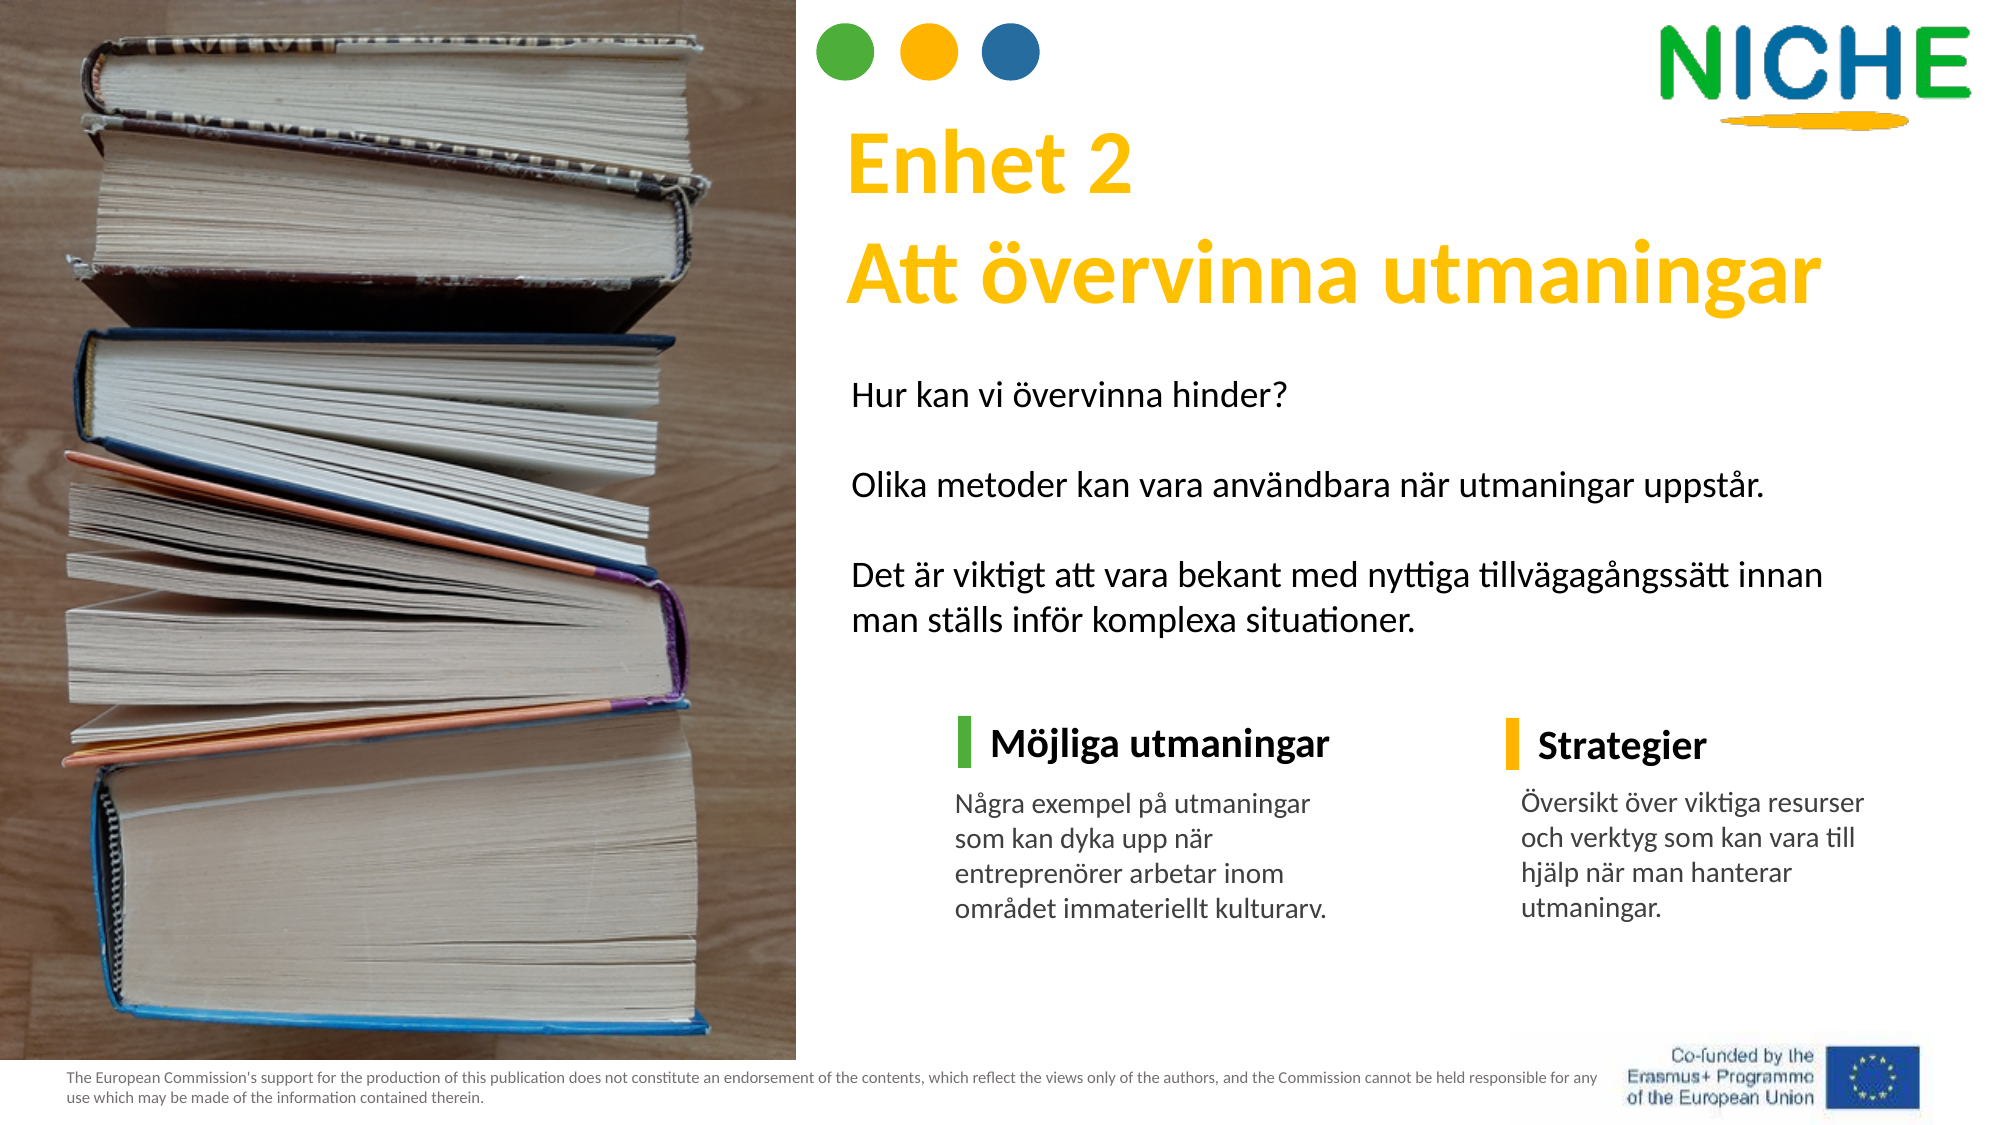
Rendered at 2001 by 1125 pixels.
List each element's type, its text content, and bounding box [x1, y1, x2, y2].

picture [1633, 0, 1998, 146]
text_box Några exempel på utmaningar som kan dyka upp när entreprenörer arbetar inom området immateriellt kulturarv. [939, 776, 1351, 932]
text_box [1506, 738, 1520, 770]
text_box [816, 22, 1040, 81]
text_box Hur kan vi övervinna hinder? Olika metoder kan vara användbara när utmaningar uppstår. Det är viktigt att vara bekant med nyttiga tillvägagångssätt innan man ställs inför komplexa situationer. [836, 362, 1904, 738]
text_box Enhet 2 Att övervinna utmaningar [831, 94, 1877, 330]
picture [0, 0, 797, 1060]
text_box [958, 738, 972, 768]
text_box Möjliga utmaningar [975, 738, 1371, 774]
text_box The European Commission's support for the production of this publication does not constitute an endorsement of the contents, which reflect the views only of the authors, and the Commission cannot be held responsible for any use which may be made of the information contained therein. [51, 1059, 1504, 1115]
text_box Översikt över viktiga resurser och verktyg som kan vara till hjälp när man hanterar utmaningar. [1506, 775, 1917, 931]
picture [1509, 1031, 1934, 1125]
text_box Strategier [1523, 738, 1877, 776]
